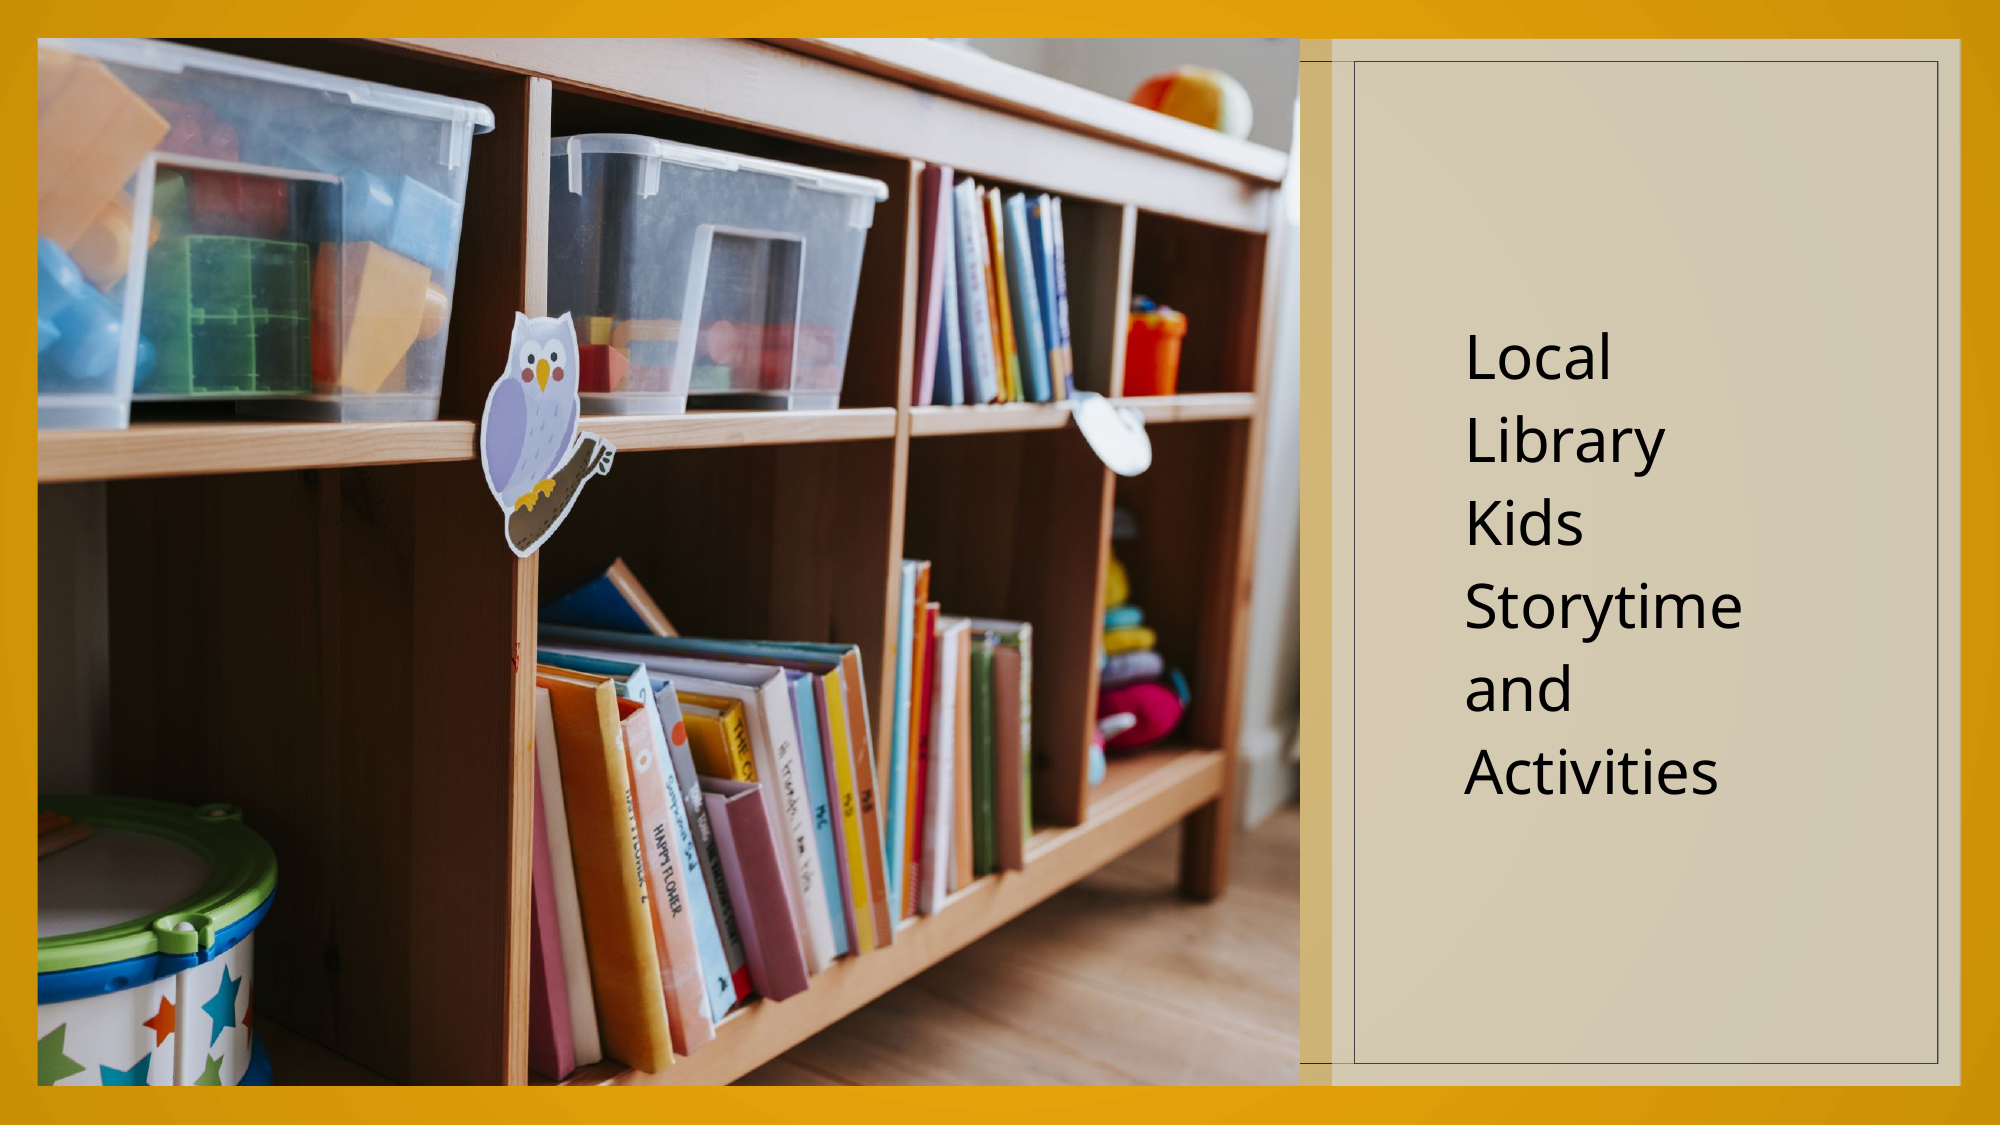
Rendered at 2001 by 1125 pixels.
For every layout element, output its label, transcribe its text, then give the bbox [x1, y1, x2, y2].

picture [37, 38, 1300, 1086]
text_box Local Library Kids Storytime and Activities [1449, 310, 2000, 815]
picture [137, 1070, 143, 1086]
